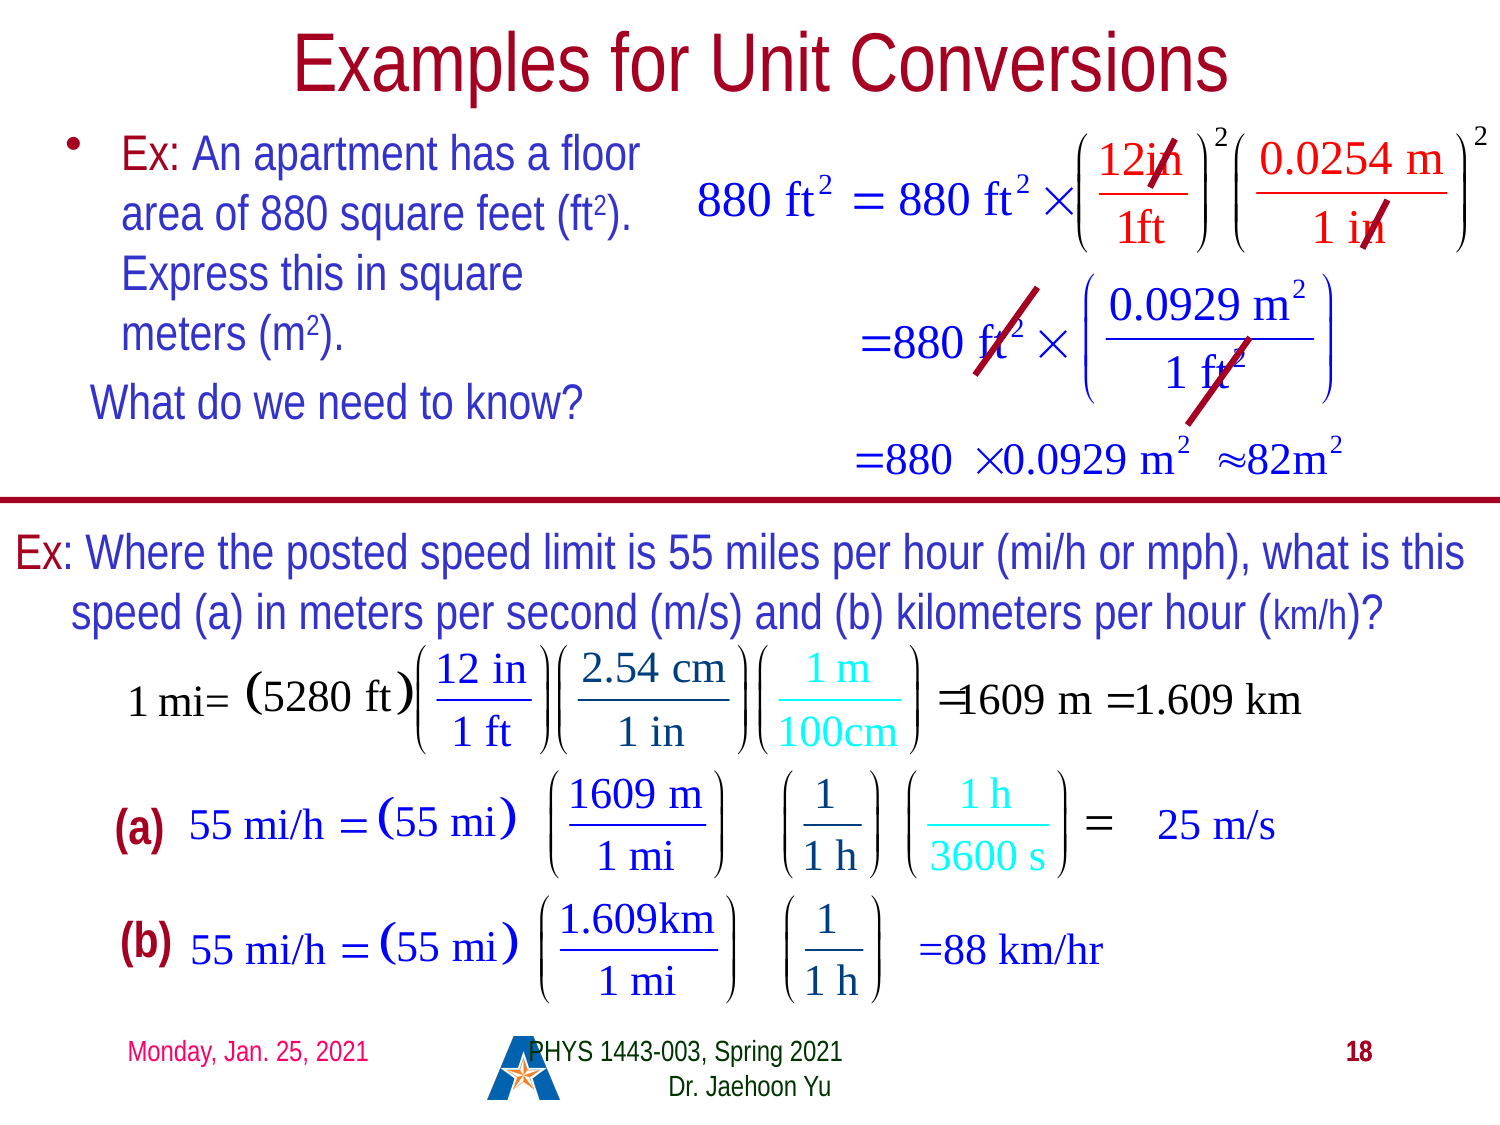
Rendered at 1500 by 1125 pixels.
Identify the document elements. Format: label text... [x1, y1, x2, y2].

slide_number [112, 1024, 426, 1101]
text_box Ex: Where the posted speed limit is 55 miles per hour (mi/h or mph), what is this speed (a) in meters per second (m/s) and (b) kilometers per hour (km/h)? [0, 512, 1488, 625]
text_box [124, 675, 235, 725]
footer PHYS 1443-003, Spring 2021 Dr. Jaehoon Yu [512, 1024, 988, 1101]
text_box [849, 306, 1067, 372]
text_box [1074, 271, 1348, 416]
picture [487, 1036, 512, 1100]
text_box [776, 887, 895, 1013]
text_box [1067, 112, 1222, 263]
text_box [531, 887, 749, 1013]
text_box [774, 762, 894, 887]
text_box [1224, 112, 1500, 263]
text_box 18 [1074, 1024, 1388, 1100]
title Examples for Unit Conversions [92, 1, 1431, 115]
text_box (b) [105, 899, 188, 975]
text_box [240, 662, 402, 738]
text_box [184, 924, 368, 977]
list Ex: An apartment has a floor area of 880 square feet (ft2). Express this in square meters (m2). [49, 112, 676, 326]
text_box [548, 636, 748, 764]
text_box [373, 912, 522, 987]
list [844, 424, 1201, 486]
text_box (a) [99, 787, 180, 863]
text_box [749, 636, 966, 764]
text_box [969, 673, 1324, 727]
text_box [372, 787, 520, 862]
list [691, 162, 888, 230]
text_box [892, 162, 1062, 228]
text_box What do we need to know? [74, 362, 613, 450]
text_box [911, 924, 1126, 977]
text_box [898, 762, 1113, 888]
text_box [540, 762, 737, 885]
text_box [1206, 424, 1351, 486]
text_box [1150, 799, 1298, 852]
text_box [182, 799, 367, 852]
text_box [407, 636, 547, 764]
